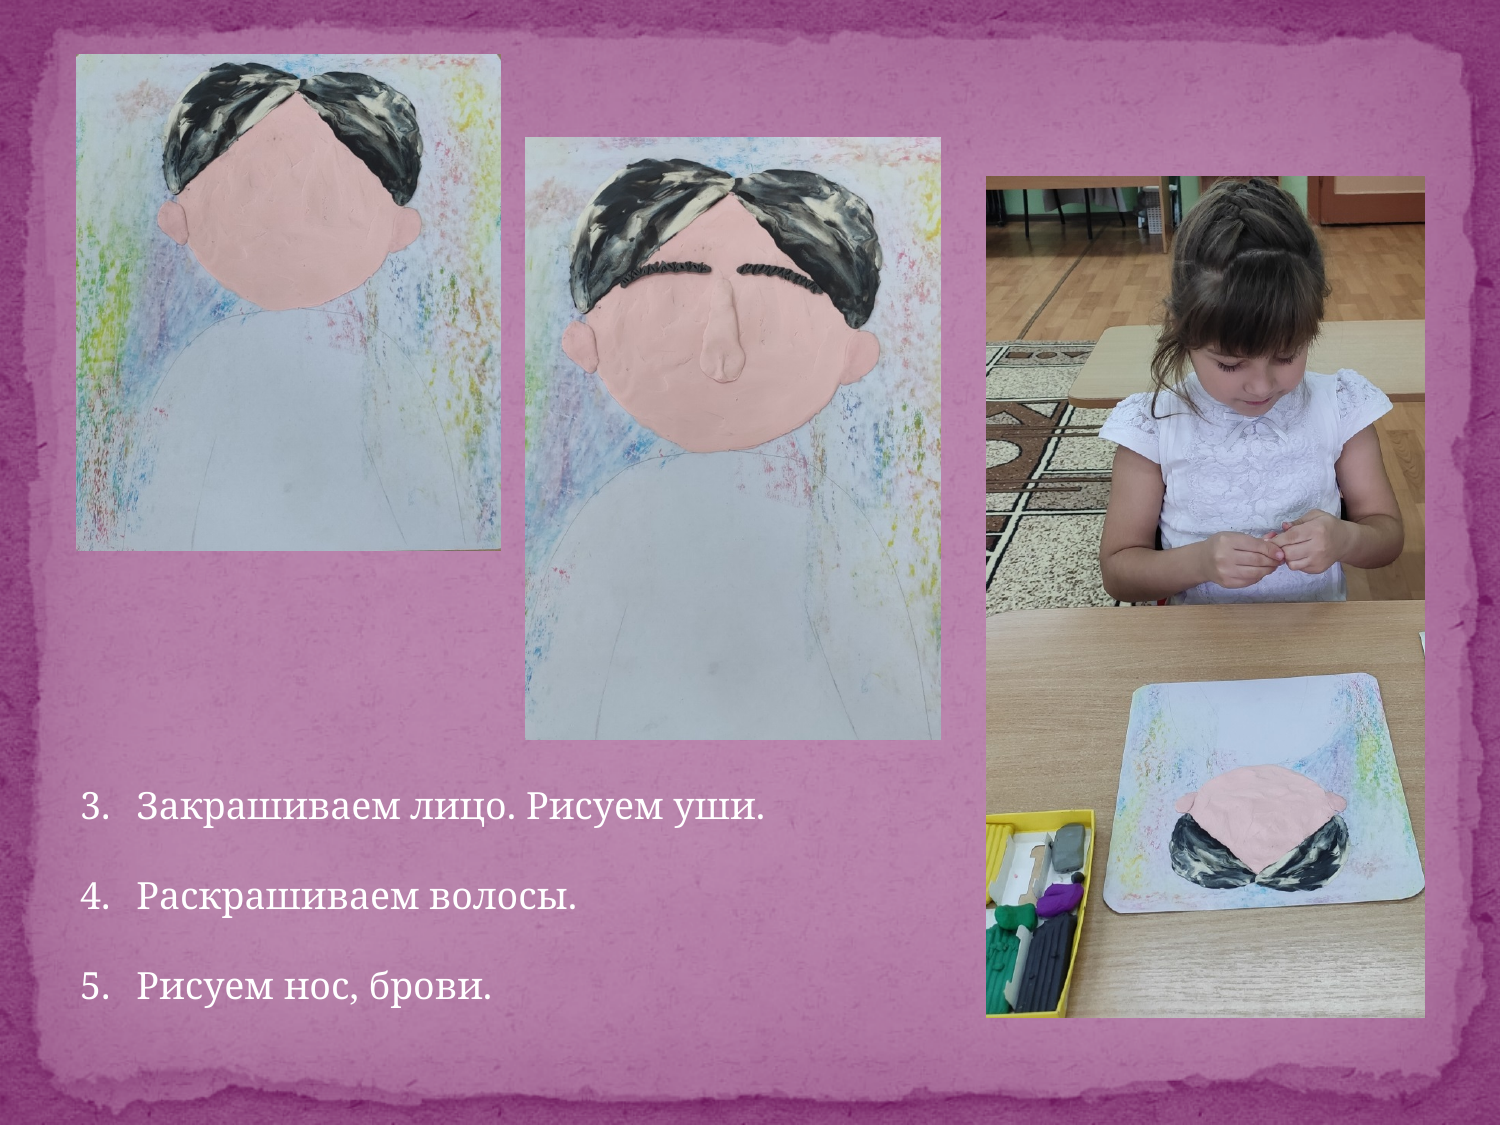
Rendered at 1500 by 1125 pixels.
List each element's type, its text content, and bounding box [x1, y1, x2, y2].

text_box Закрашиваем лицо. Рисуем уши. Раскрашиваем волосы. Рисуем нос, брови. [65, 775, 977, 1015]
picture [76, 54, 501, 551]
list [988, 179, 1424, 1016]
picture [525, 137, 941, 740]
